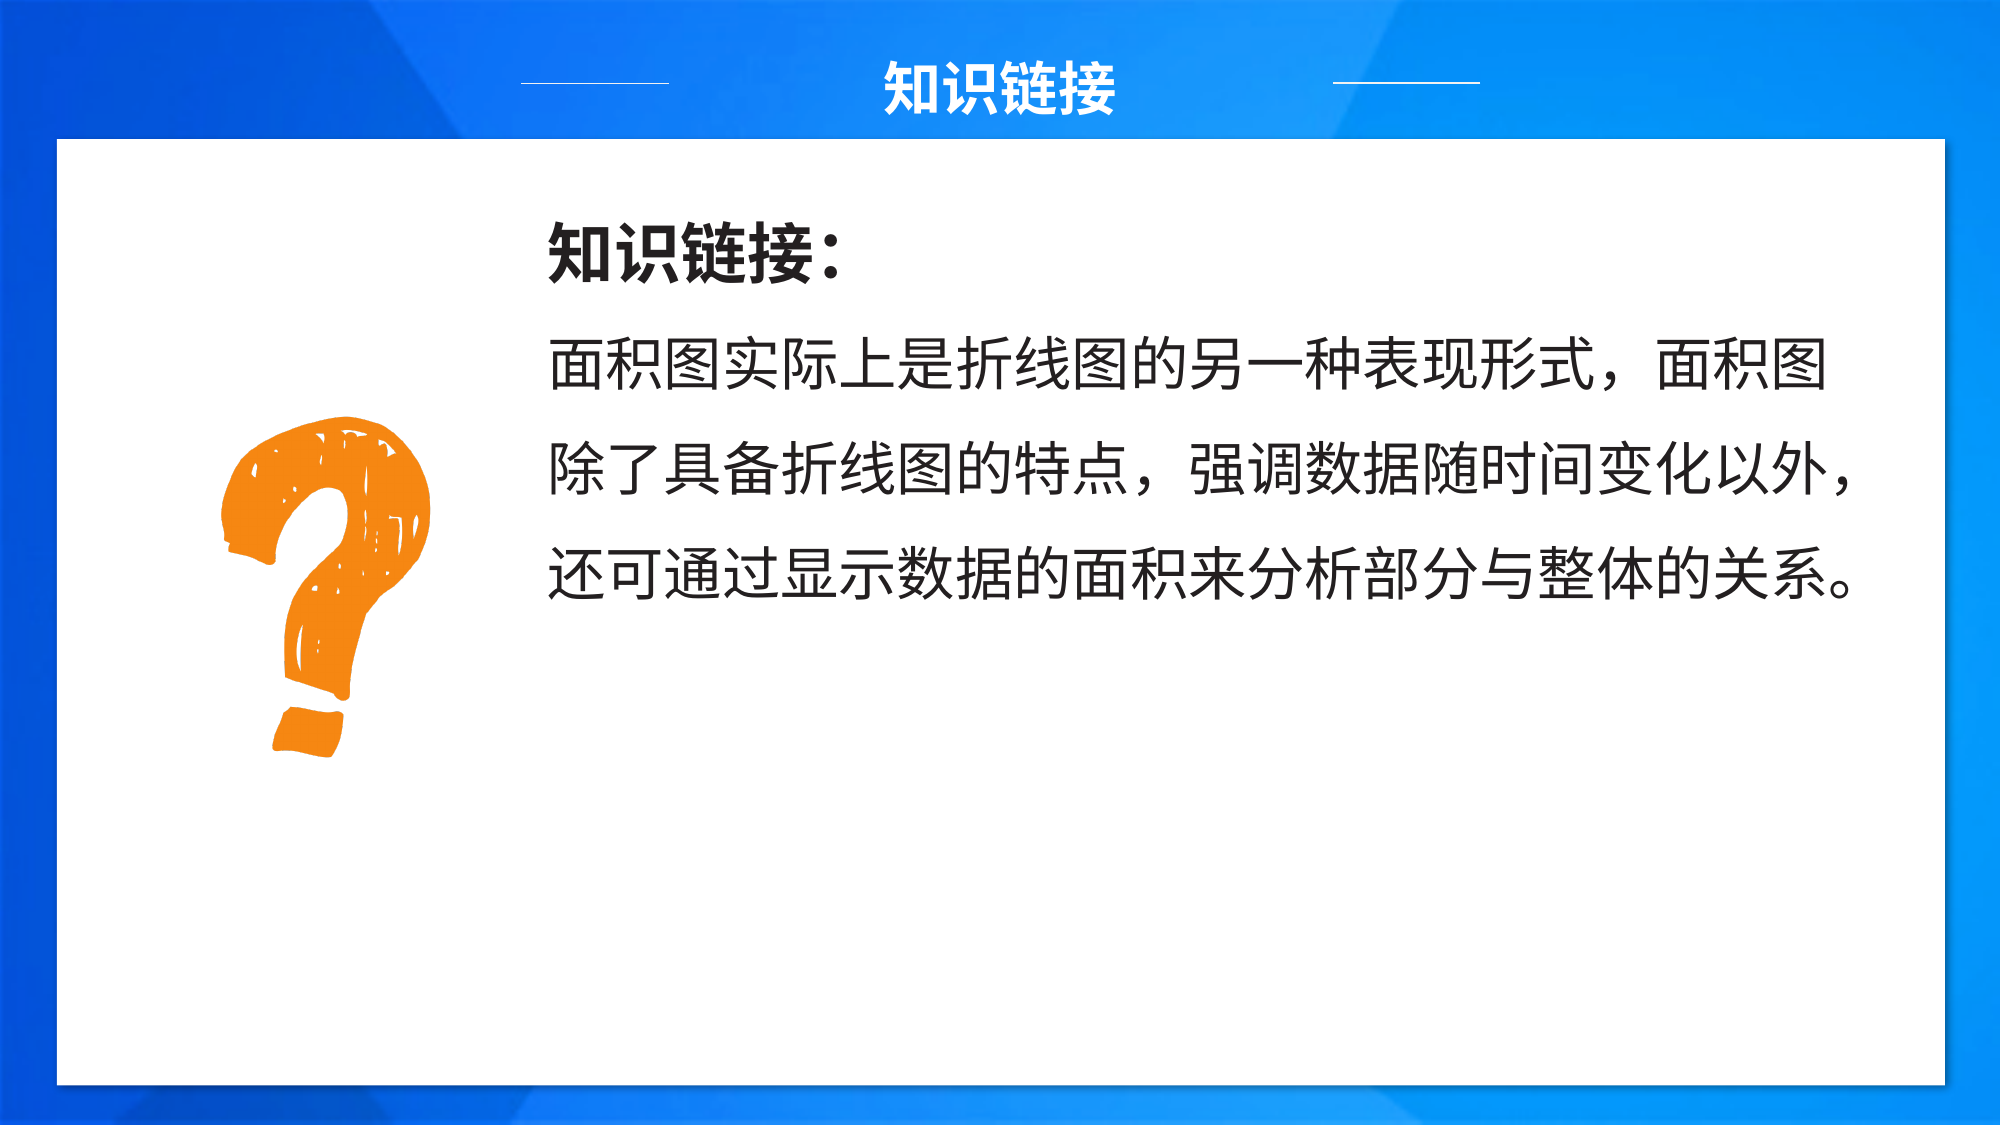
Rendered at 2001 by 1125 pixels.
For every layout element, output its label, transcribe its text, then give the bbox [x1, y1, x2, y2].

text_box 知识链接： 面积图实际上是折线图的另一种表现形式，面积图除了具备折线图的特点，强调数据随时间变化以外，还可通过显示数据的面积来分析部分与整体的关系。 [532, 164, 1873, 615]
text_box 知识链接 [627, 41, 1373, 125]
picture [0, 0, 2000, 1125]
